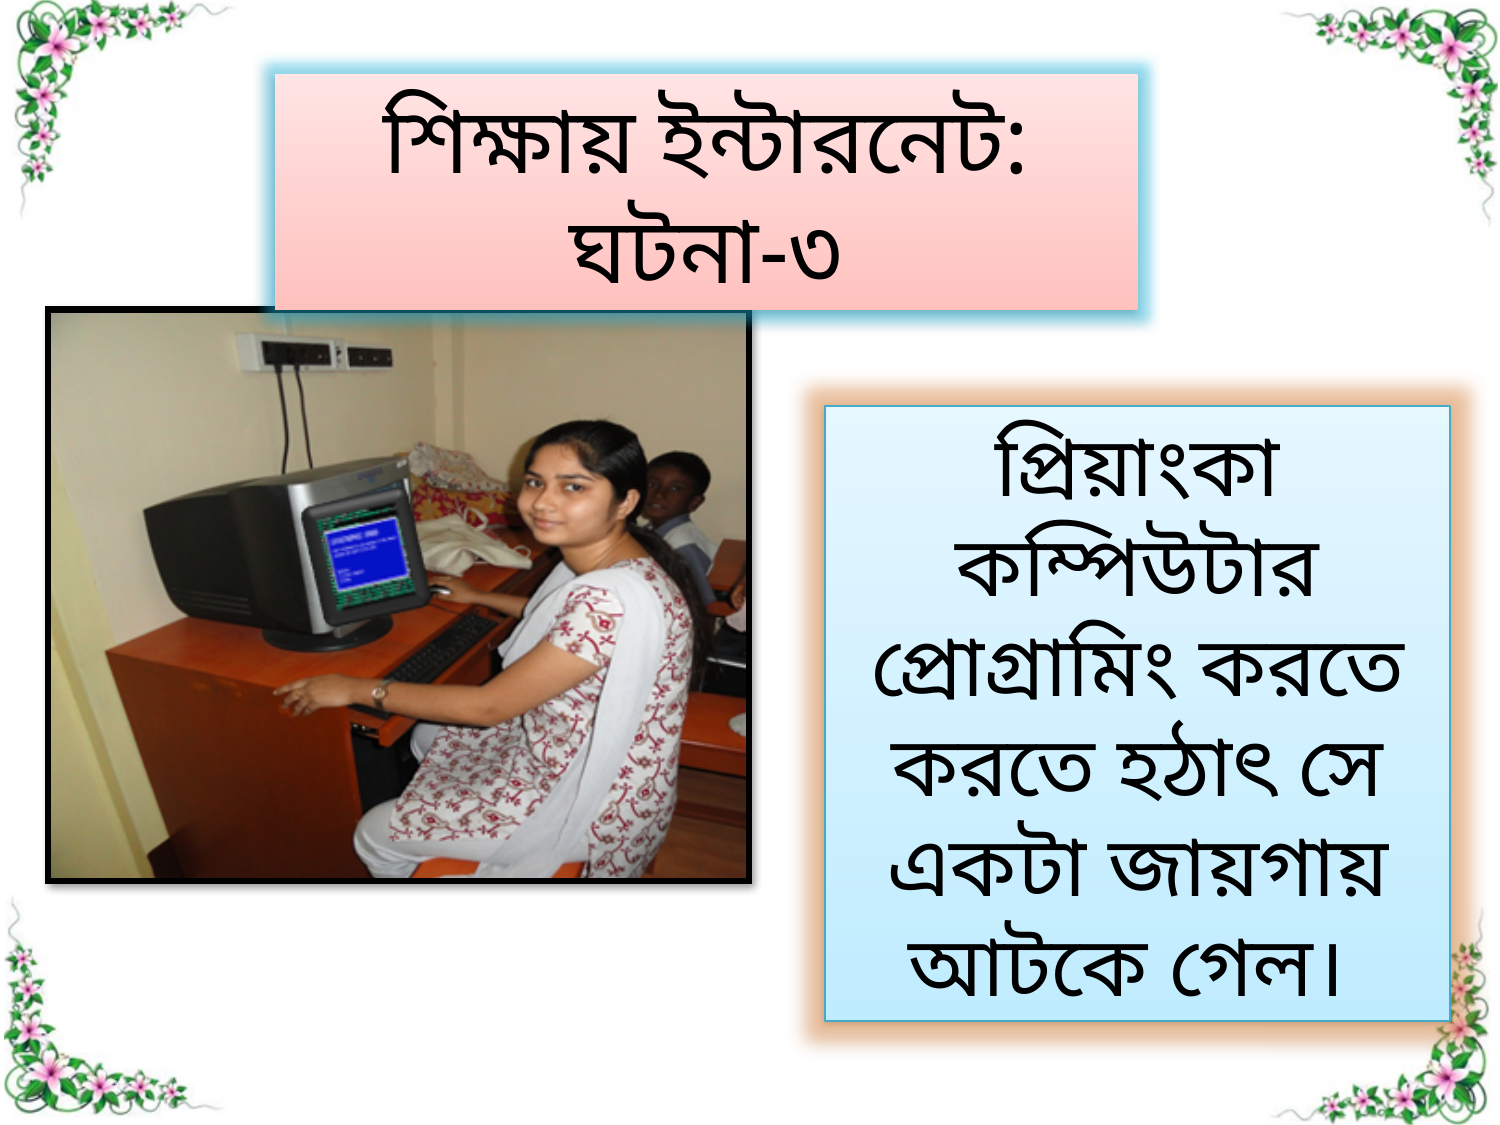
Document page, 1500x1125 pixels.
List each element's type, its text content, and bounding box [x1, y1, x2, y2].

picture [1267, 904, 1495, 1124]
text_box প্রিয়াংকা কম্পিউটার প্রোগ্রামিং করতে করতে হঠাৎ সে একটা জায়গায় আটকে গেল। [824, 405, 1451, 1022]
picture [50, 312, 747, 879]
picture [1277, 0, 1497, 229]
picture [8, 0, 237, 221]
picture [4, 893, 227, 1123]
text_box শিক্ষায় ইন্টারনেট: ঘটনা-৩ [274, 74, 1138, 310]
